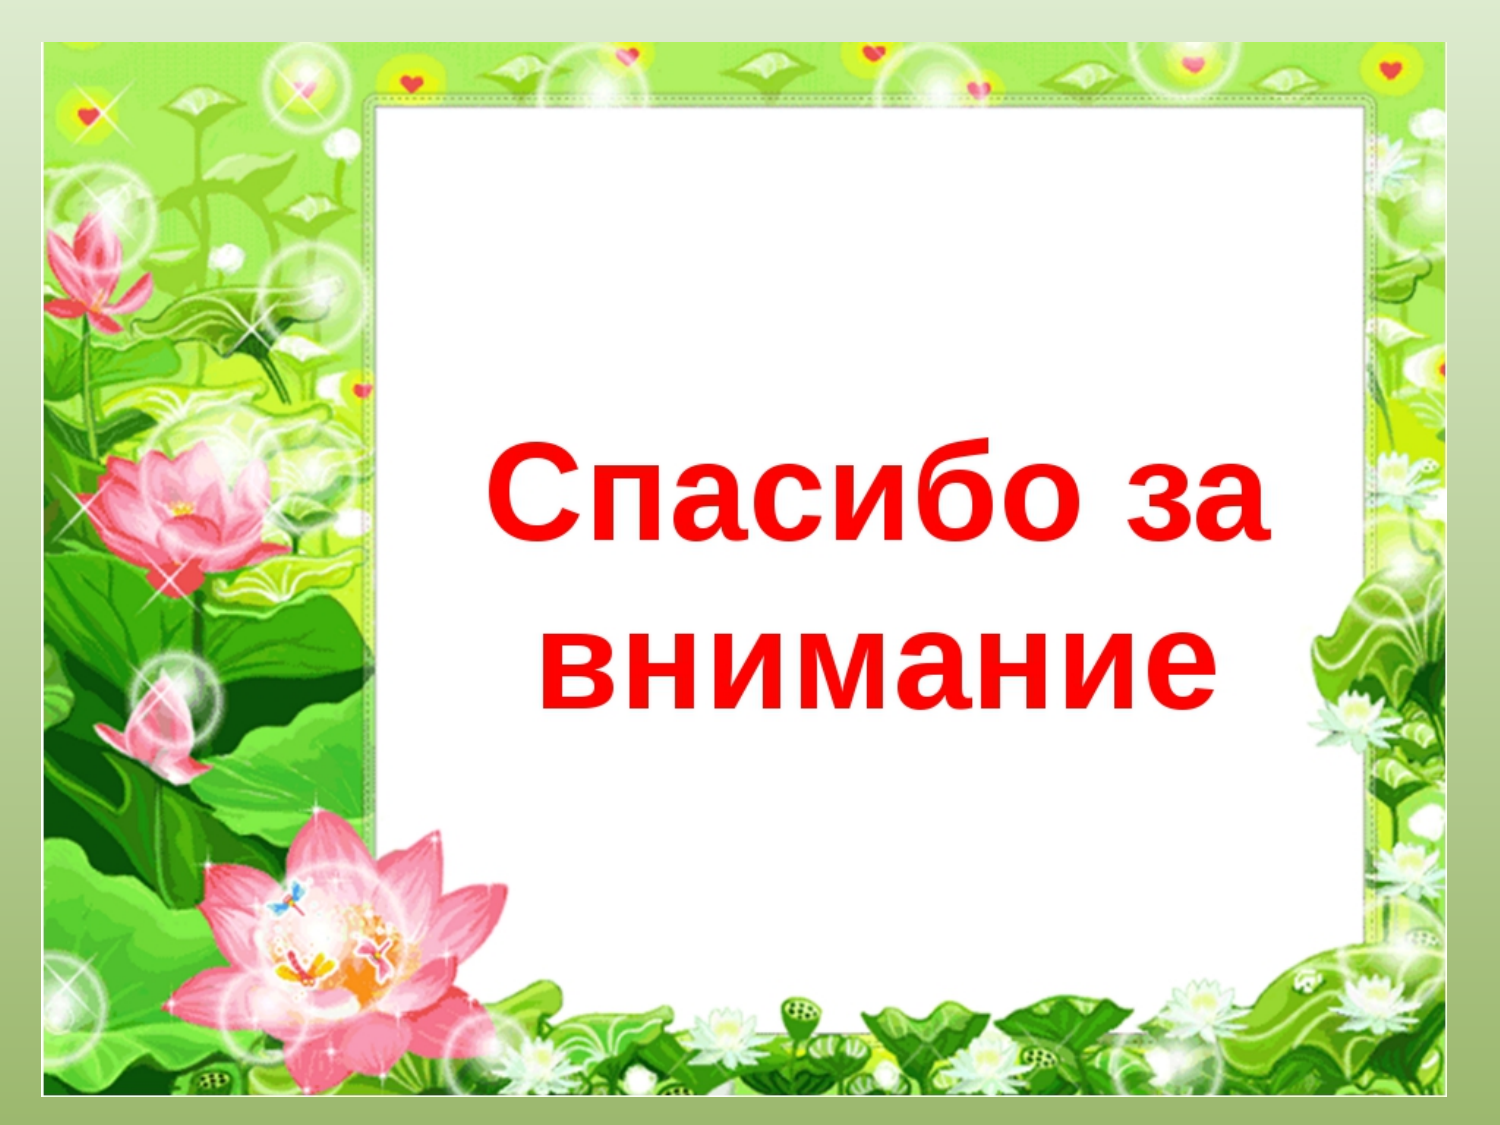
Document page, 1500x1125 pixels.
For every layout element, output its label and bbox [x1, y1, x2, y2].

picture [41, 42, 1448, 1098]
